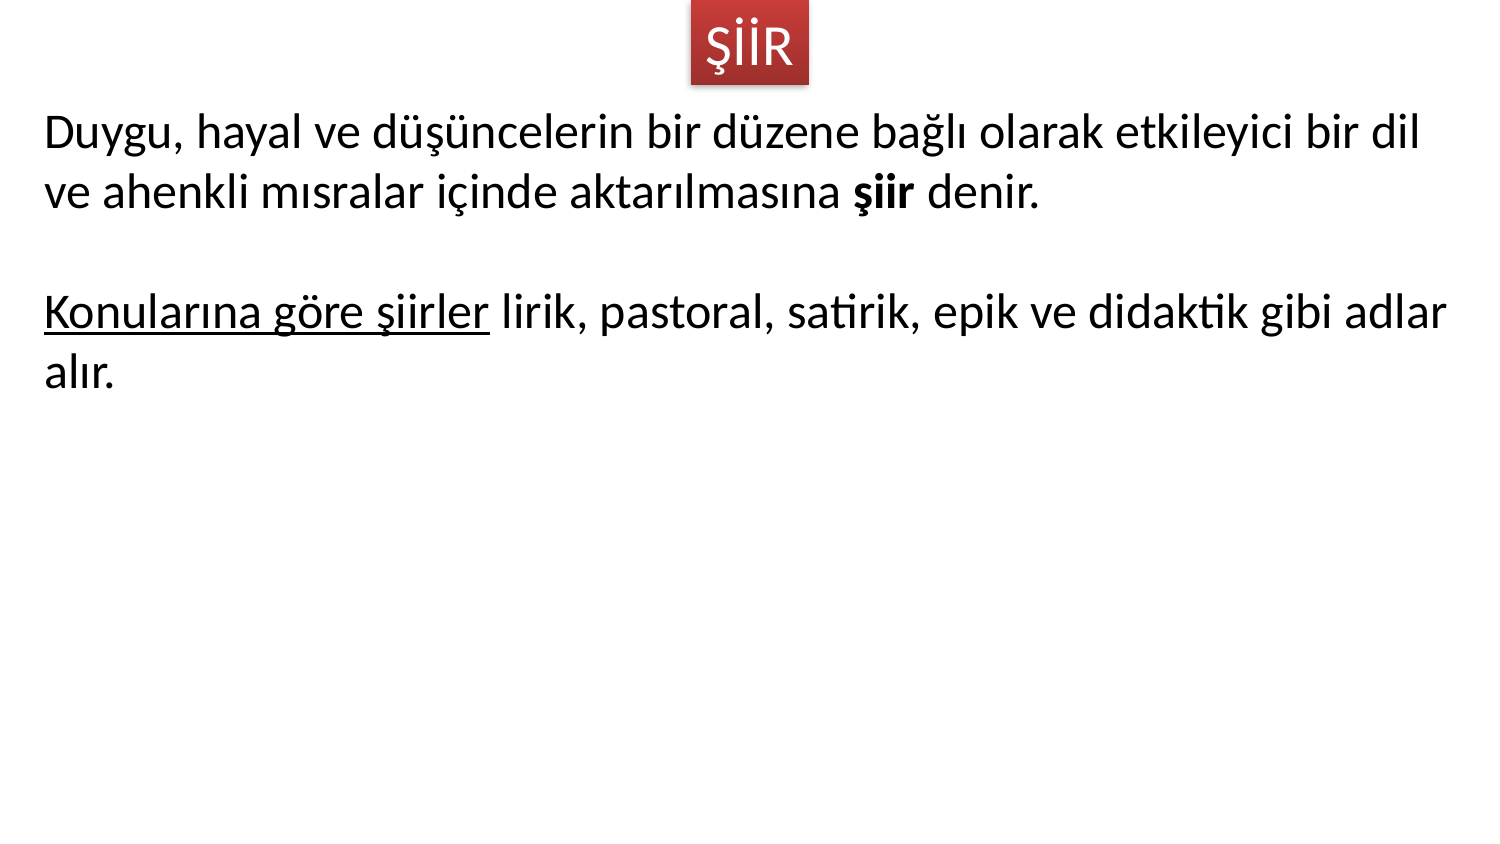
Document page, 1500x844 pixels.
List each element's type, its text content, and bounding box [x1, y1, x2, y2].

text_box Duygu, hayal ve düşüncelerin bir düzene bağlı olarak etkileyici bir dil ve ahenkli mısralar içinde aktarılmasına şiir denir. Konularına göre şiirler lirik, pastoral, satirik, epik ve didaktik gibi adlar alır. [29, 91, 1471, 586]
text_box ŞİİR [691, 0, 809, 85]
